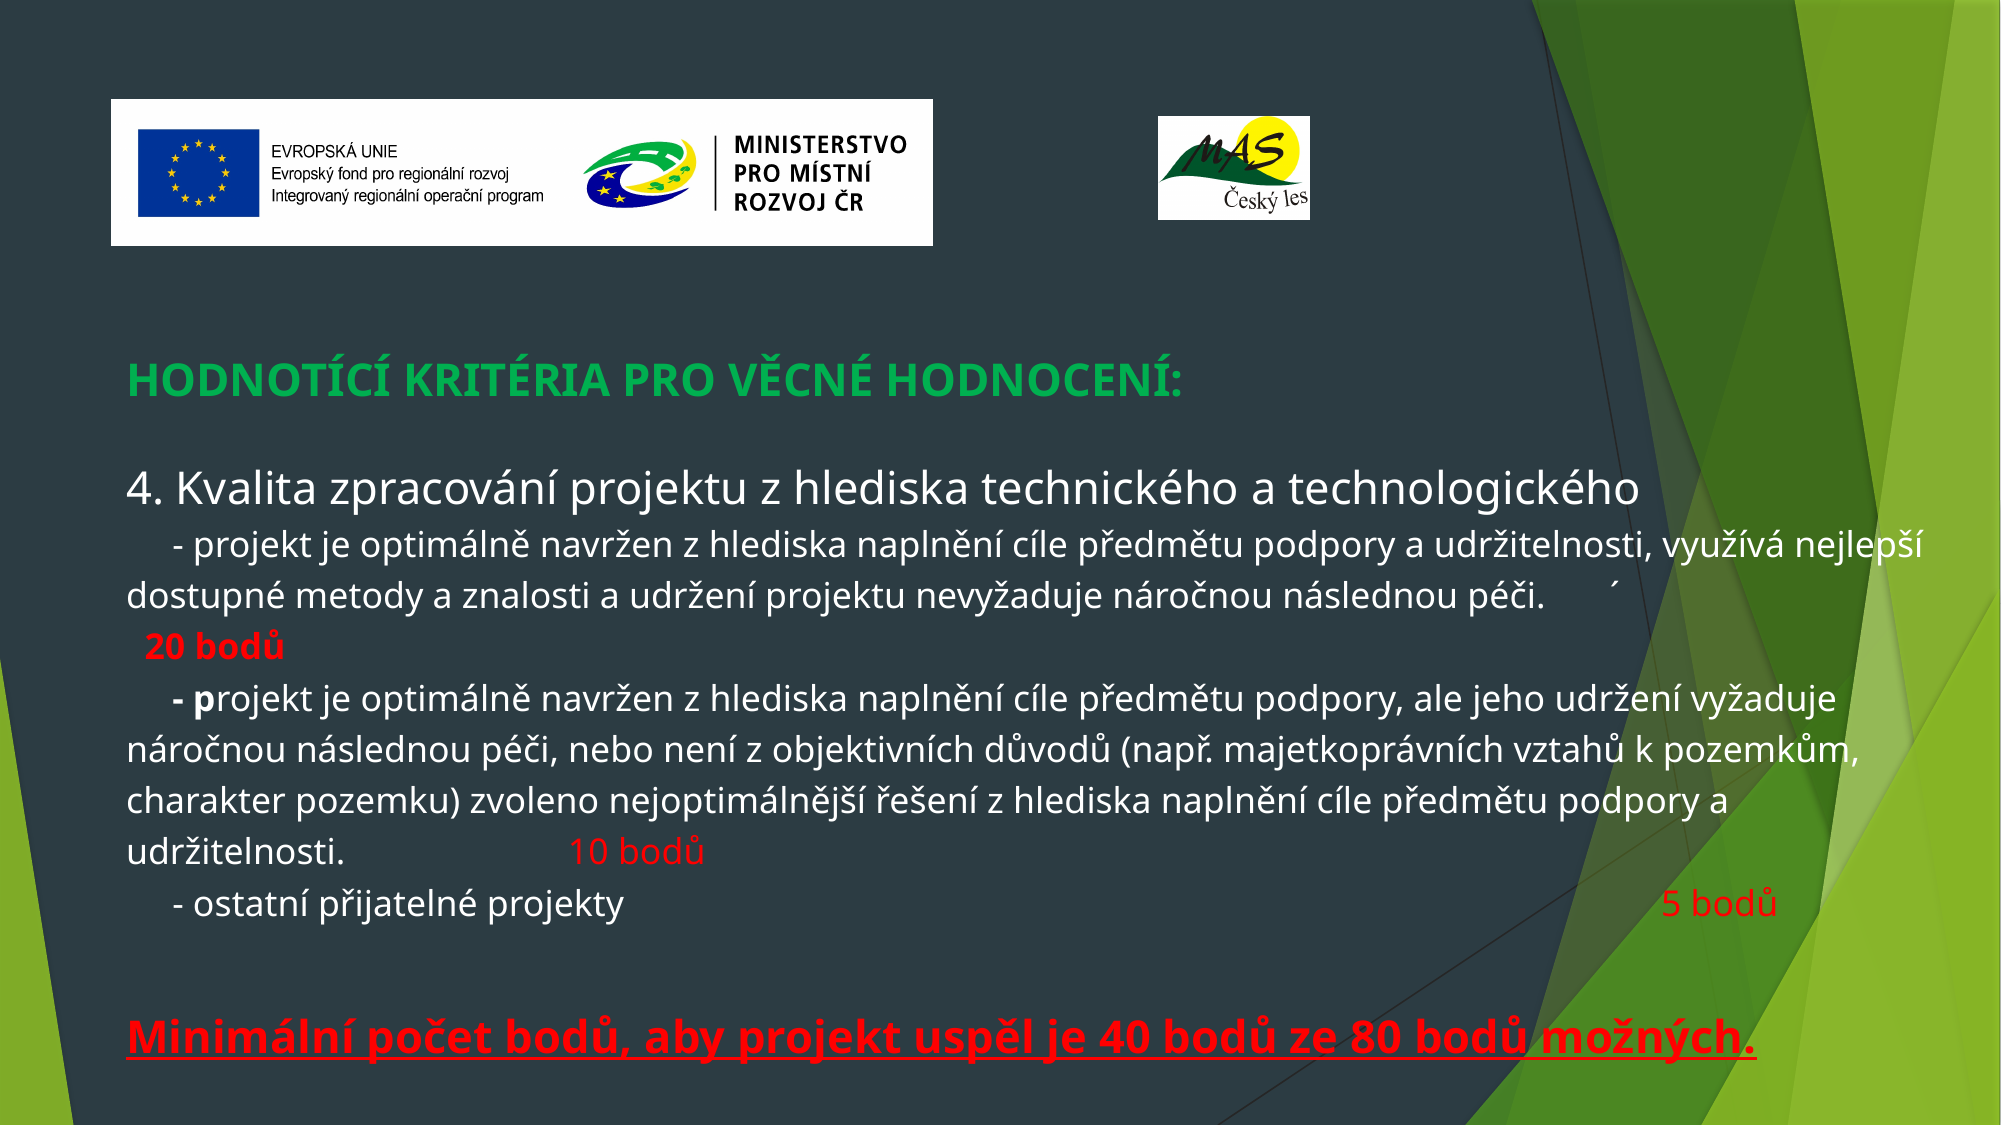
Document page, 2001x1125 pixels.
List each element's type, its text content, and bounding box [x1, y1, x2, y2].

list HODNOTÍCÍ KRITÉRIA PRO VĚCNÉ HODNOCENÍ: 4. Kvalita zpracování projektu z hlediska technického a technologického - projekt je optimálně navržen z hlediska naplnění cíle předmětu podpory a udržitelnosti, využívá nejlepší dostupné metody a znalosti a udržení projektu nevyžaduje náročnou následnou péči. ´ 20 bodů - projekt je optimálně navržen z hlediska naplnění cíle předmětu podpory, ale jeho udržení vyžaduje náročnou následnou péči, nebo není z objektivních důvodů (např. majetkoprávních vztahů k pozemkům, charakter pozemku) zvoleno nejoptimálnější řešení z hlediska naplnění cíle předmětu podpory a udržitelnosti. 10 bodů - ostatní přijatelné projekty 5 bodů Minimální počet bodů, aby projekt uspěl je 40 bodů ze 80 bodů možných. [111, 282, 1962, 1078]
picture [110, 99, 933, 247]
picture [1157, 115, 1311, 220]
